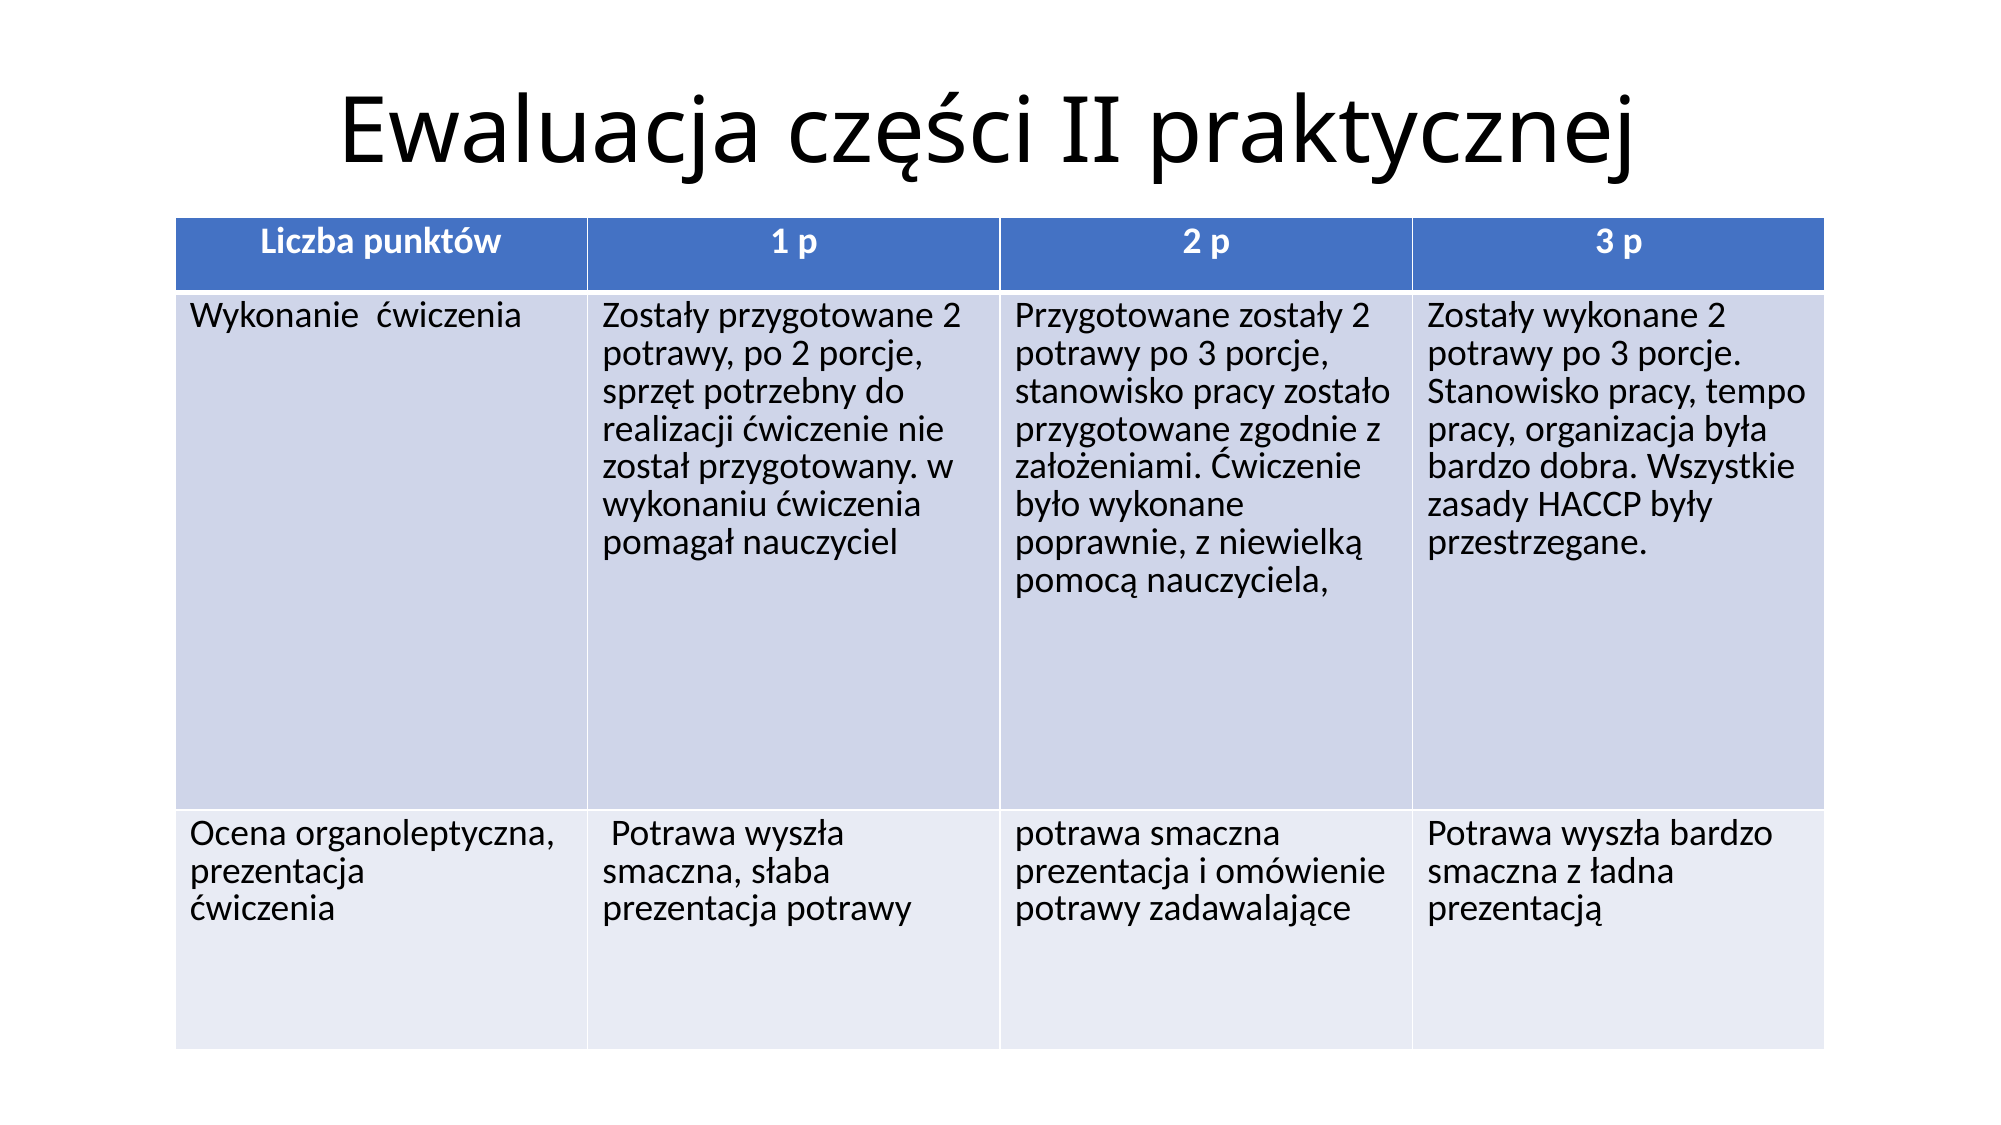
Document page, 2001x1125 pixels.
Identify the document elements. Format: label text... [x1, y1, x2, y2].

title Ewaluacja części II praktycznej [174, 75, 1825, 192]
table_header 1 p [588, 218, 999, 290]
table_cell Zostały wykonane 2 potrawy po 3 porcje. Stanowisko pracy, tempo pracy, organizacja była bardzo dobra. Wszystkie zasady HACCP były przestrzegane. [1413, 295, 1824, 809]
table_header 3 p [1413, 218, 1824, 290]
table_cell Potrawa wyszła smaczna, słaba prezentacja potrawy [588, 811, 999, 1049]
table_cell Potrawa wyszła bardzo smaczna z ładna prezentacją [1413, 811, 1824, 1049]
table_cell Zostały przygotowane 2 potrawy, po 2 porcje, sprzęt potrzebny do realizacji ćwiczenie nie został przygotowany. w wykonaniu ćwiczenia pomagał nauczyciel [588, 295, 999, 809]
table_header Liczba punktów [176, 218, 587, 290]
table_header 2 p [1001, 218, 1412, 290]
table_cell Ocena organoleptyczna, prezentacja ćwiczenia [176, 811, 587, 1049]
table_cell Przygotowane zostały 2 potrawy po 3 porcje, stanowisko pracy zostało przygotowane zgodnie z założeniami. Ćwiczenie było wykonane poprawnie, z niewielką pomocą nauczyciela, [1001, 295, 1412, 809]
table_cell potrawa smaczna prezentacja i omówienie potrawy zadawalające [1001, 811, 1412, 1049]
table_cell Wykonanie ćwiczenia [176, 295, 587, 809]
